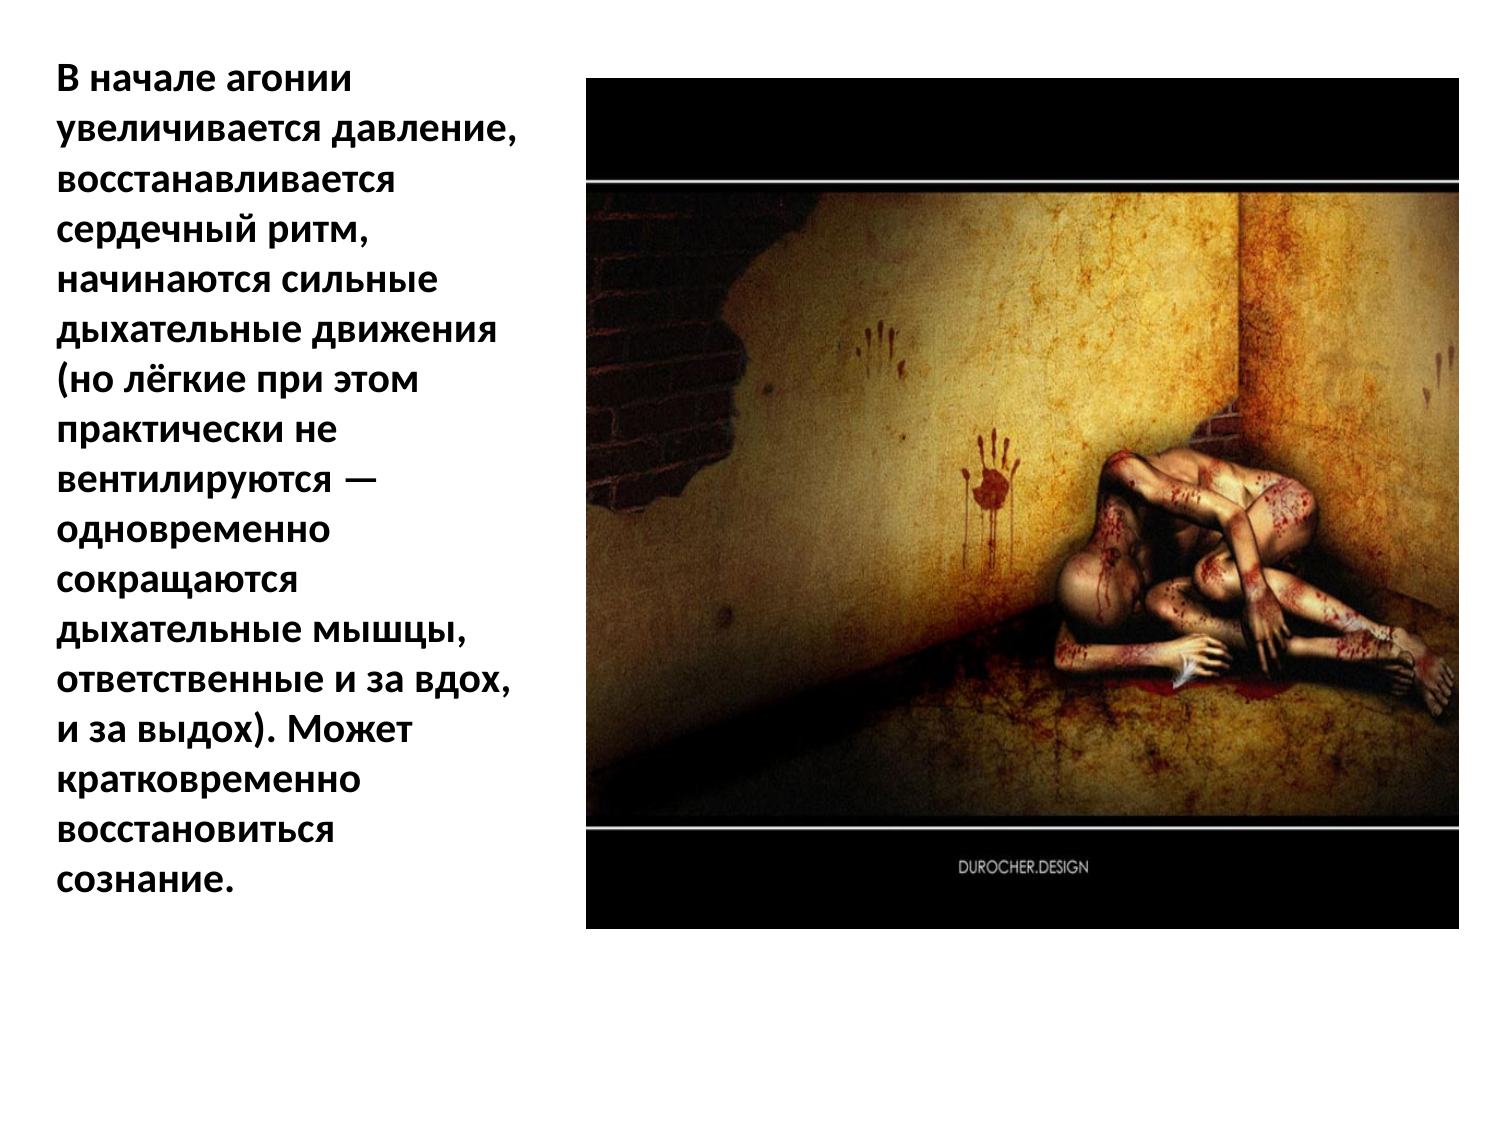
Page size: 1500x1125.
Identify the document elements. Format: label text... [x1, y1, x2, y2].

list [586, 77, 1459, 929]
list В начале агонии увеличивается давление, восстанавливается сердечный ритм, начинаются сильные дыхательные движения (но лёгкие при этом практически не вентилируются — одновременно сокращаются дыхательные мышцы, ответственные и за вдох, и за выдох). Может кратковременно восстановиться сознание. [41, 42, 535, 813]
